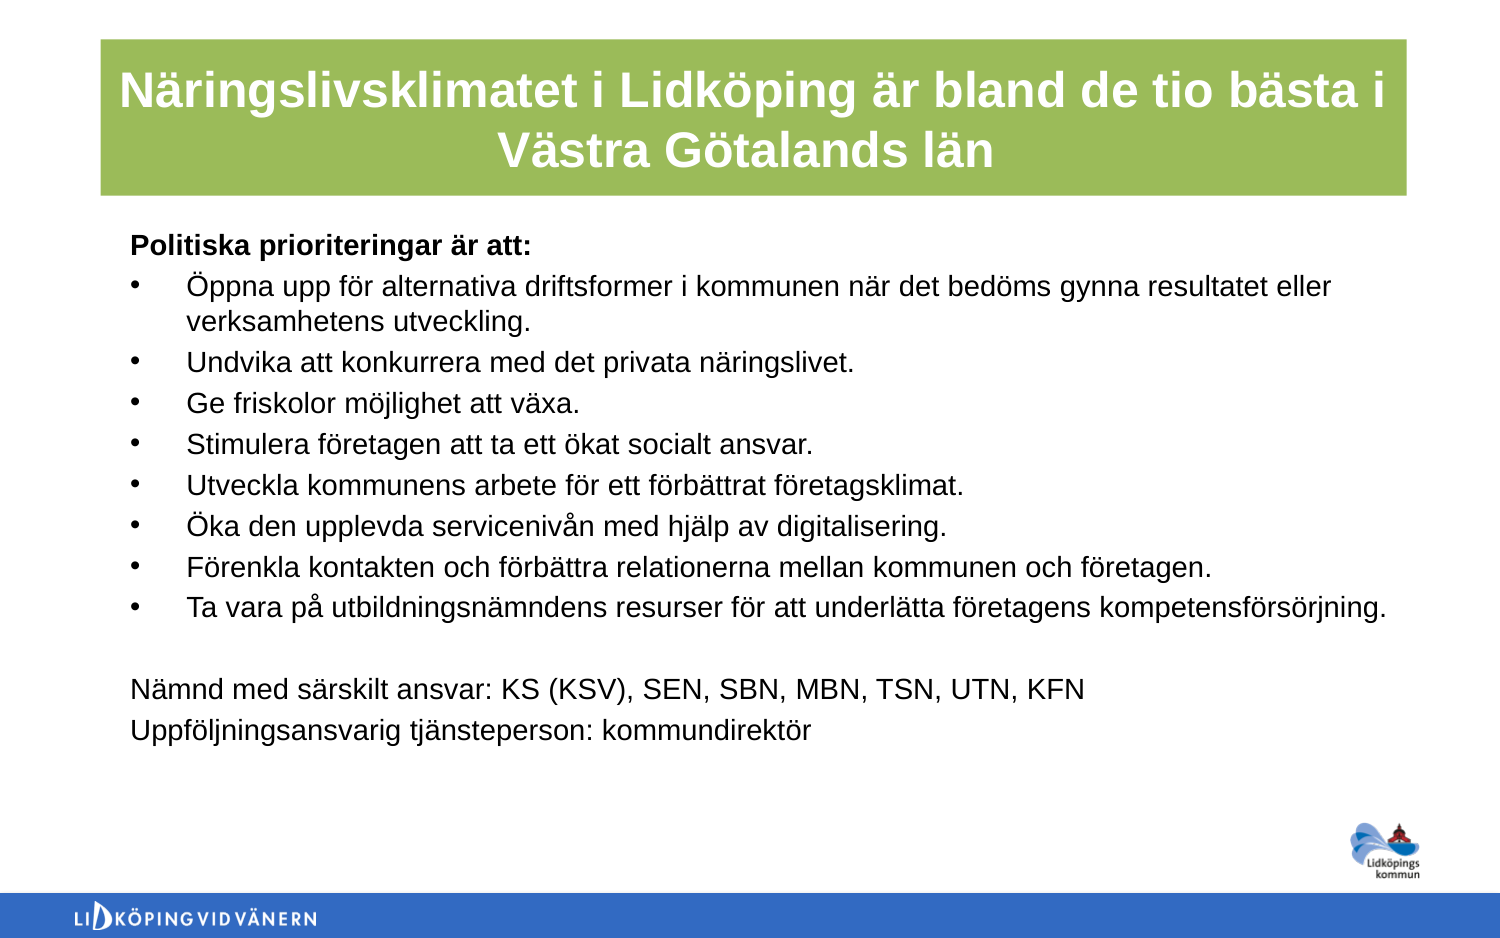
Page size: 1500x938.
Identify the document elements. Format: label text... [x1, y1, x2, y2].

picture [1350, 822, 1420, 879]
picture [75, 901, 316, 930]
text_box Näringslivsklimatet i Lidköping är bland de tio bästa i Västra Götalands län [100, 39, 1407, 196]
list Politiska prioriteringar är att: Öppna upp för alternativa driftsformer i kommunen när det bedöms gynna resultatet eller verksamhetens utveckling. Undvika att konkurrera med det privata näringslivet. Ge friskolor möjlighet att växa. Stimulera företagen att ta ett ökat socialt ansvar. Utveckla kommunens arbete för ett förbättrat företagsklimat. Öka den upplevda servicenivån med hjälp av digitalisering. Förenkla kontakten och förbättra relationerna mellan kommunen och företagen. Ta vara på utbildningsnämndens resurser för att underlätta företagens kompetensförsörjning. Nämnd med särskilt ansvar: KS (KSV), SEN, SBN, MBN, TSN, UTN, KFN Uppföljningsansvarig tjänsteperson: kommundirektör [115, 218, 1407, 838]
